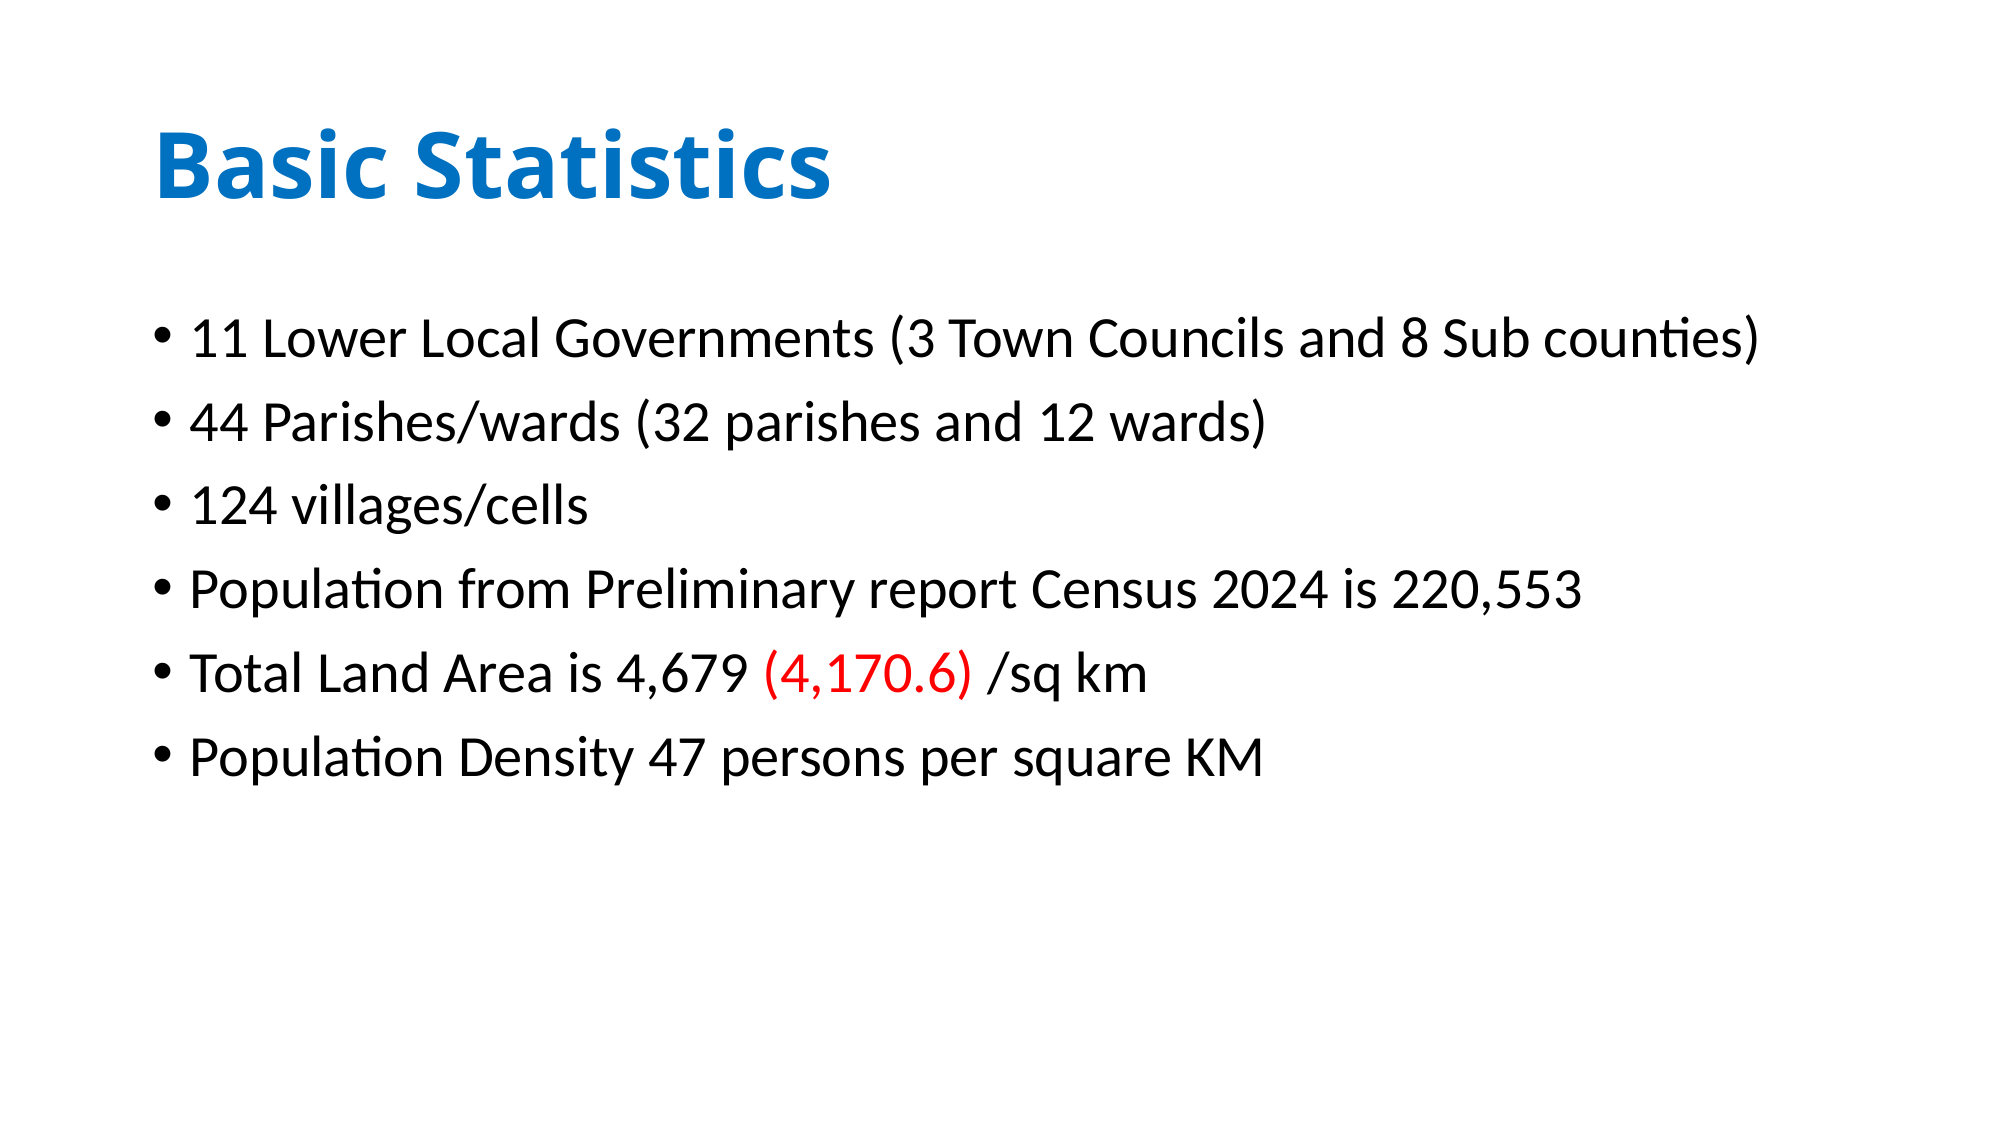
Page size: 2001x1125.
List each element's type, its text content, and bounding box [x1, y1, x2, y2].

list 11 Lower Local Governments (3 Town Councils and 8 Sub counties) 44 Parishes/wards (32 parishes and 12 wards) 124 villages/cells Population from Preliminary report Census 2024 is 220,553 Total Land Area is 4,679 (4,170.6) /sq km Population Density 47 persons per square KM [137, 299, 1863, 1014]
title Basic Statistics [137, 59, 1863, 278]
